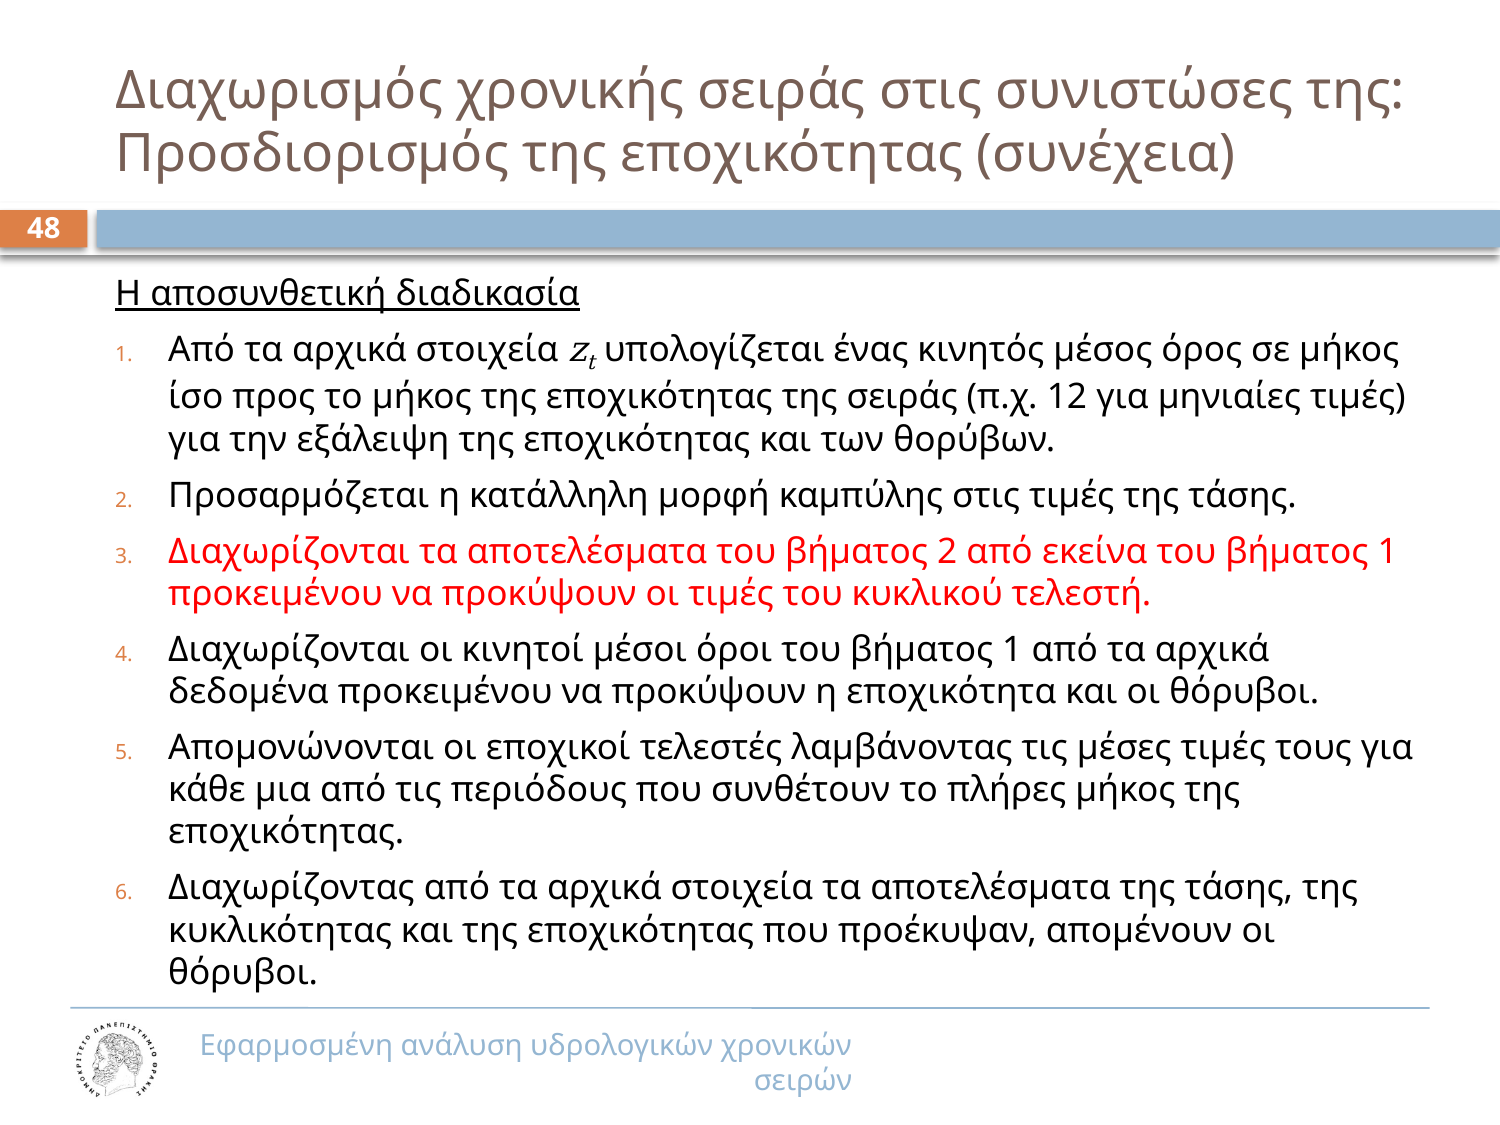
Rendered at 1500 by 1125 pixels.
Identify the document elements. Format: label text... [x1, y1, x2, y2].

slide_number 48 [0, 208, 88, 249]
list Η αποσυνθετική διαδικασία Από τα αρχικά στοιχεία zt υπολογίζεται ένας κινητός μέσος όρος σε μήκος ίσο προς το μήκος της εποχικότητας της σειράς (π.χ. 12 για μηνιαίες τιμές) για την εξάλειψη της εποχικότητας και των θορύβων. Προσαρμόζεται η κατάλληλη μορφή καμπύλης στις τιμές της τάσης. Διαχωρίζονται τα αποτελέσματα του βήματος 2 από εκείνα του βήματος 1 προκειμένου να προκύψουν οι τιμές του κυκλικού τελεστή. Διαχωρίζονται οι κινητοί μέσοι όροι του βήματος 1 από τα αρχικά δεδομένα προκειμένου να προκύψουν η εποχικότητα και οι θόρυβοι. Απομονώνονται οι εποχικοί τελεστές λαμβάνοντας τις μέσες τιμές τους για κάθε μια από τις περιόδους που συνθέτουν το πλήρες μήκος της εποχικότητας. Διαχωρίζοντας από τα αρχικά στοιχεία τα αποτελέσματα της τάσης, της κυκλικότητας και της εποχικότητας που προέκυψαν, απομένουν οι θόρυβοι. [100, 262, 1438, 1000]
picture [69, 1019, 165, 1103]
footer Εφαρμοσμένη ανάλυση υδρολογικών χρονικών σειρών [175, 1031, 868, 1092]
title Διαχωρισμός χρονικής σειράς στις συνιστώσες της: Προσδιορισμός της εποχικότητας (συνέχεια) [100, 37, 1438, 200]
